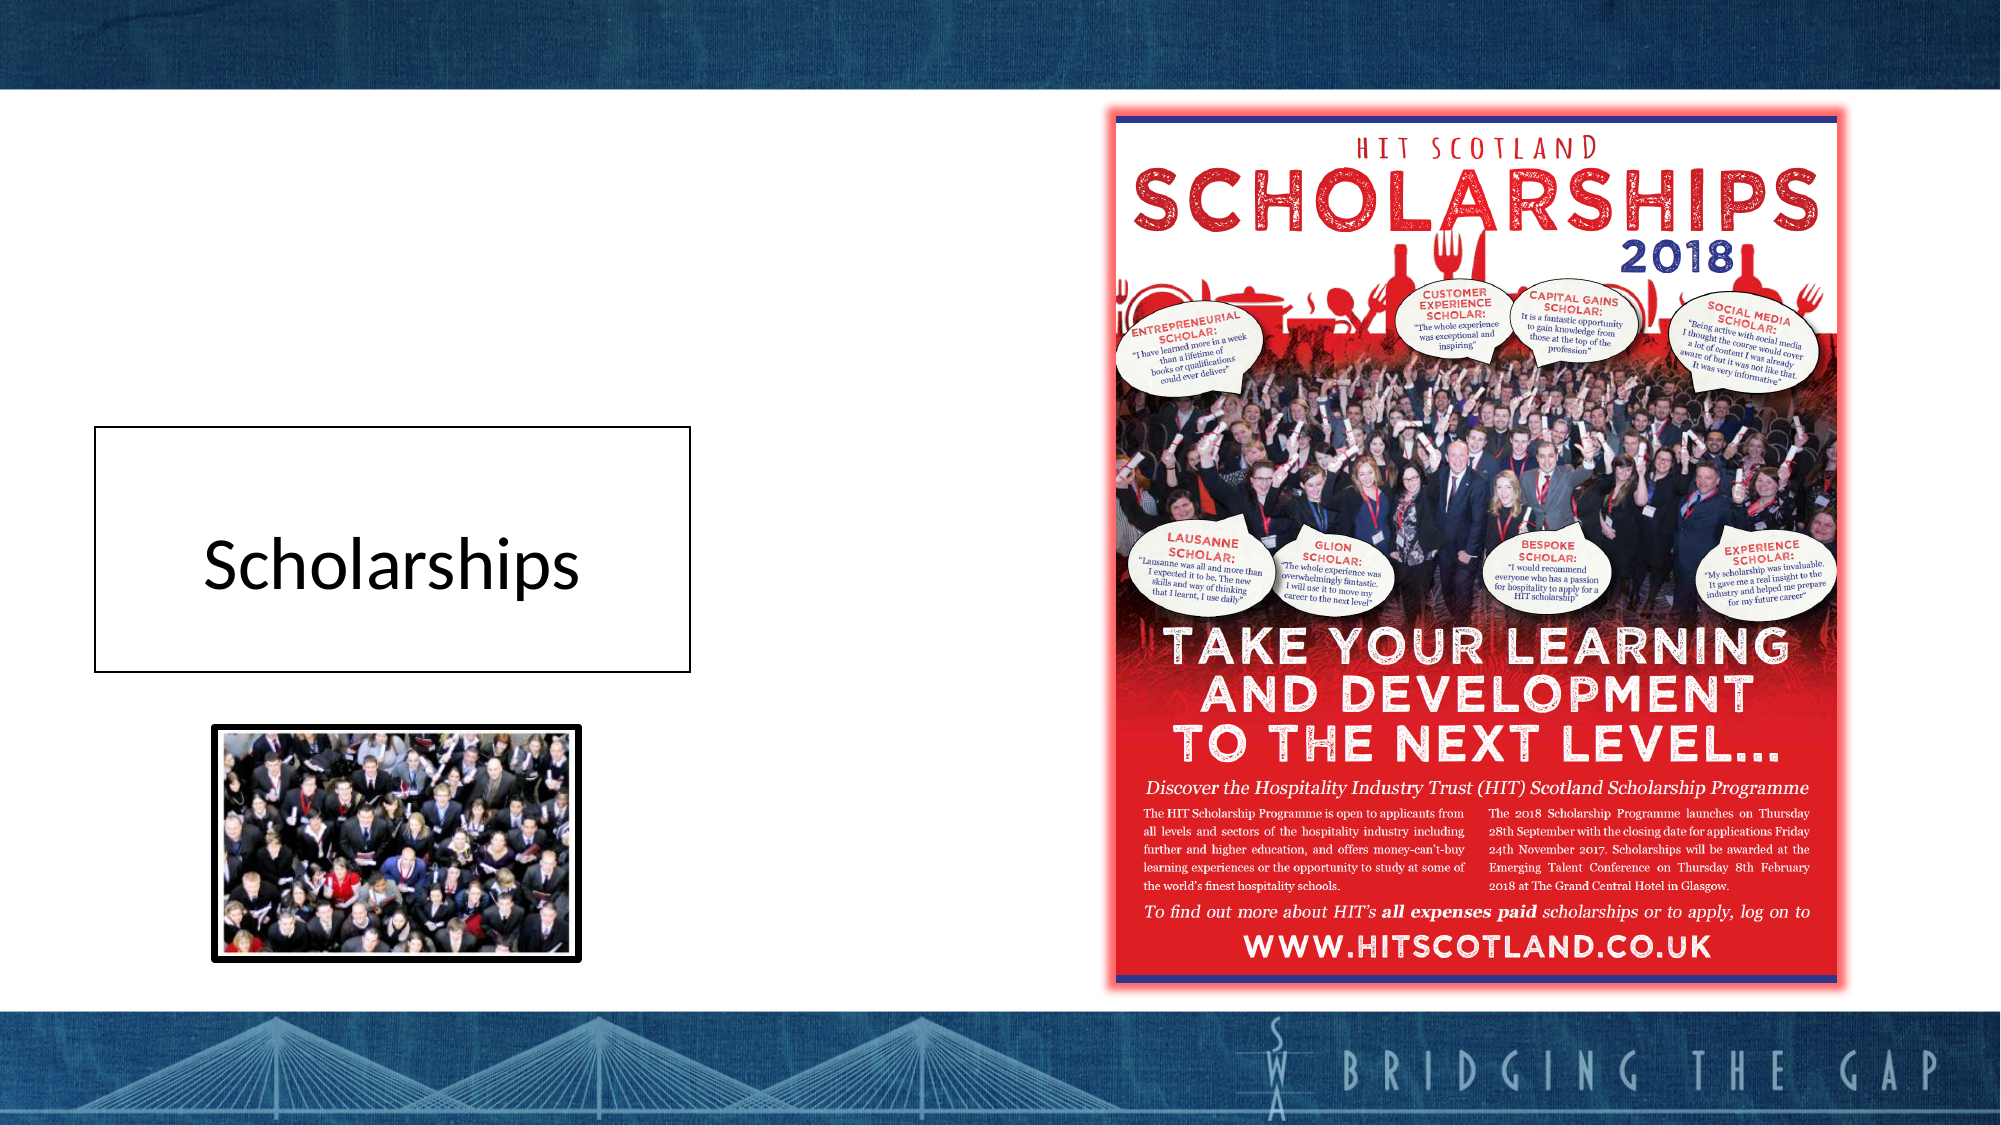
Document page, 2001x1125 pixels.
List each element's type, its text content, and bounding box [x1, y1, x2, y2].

text_box [94, 426, 691, 507]
text_box [94, 612, 691, 673]
text_box Scholarships [94, 507, 691, 612]
picture [0, 0, 2001, 1125]
